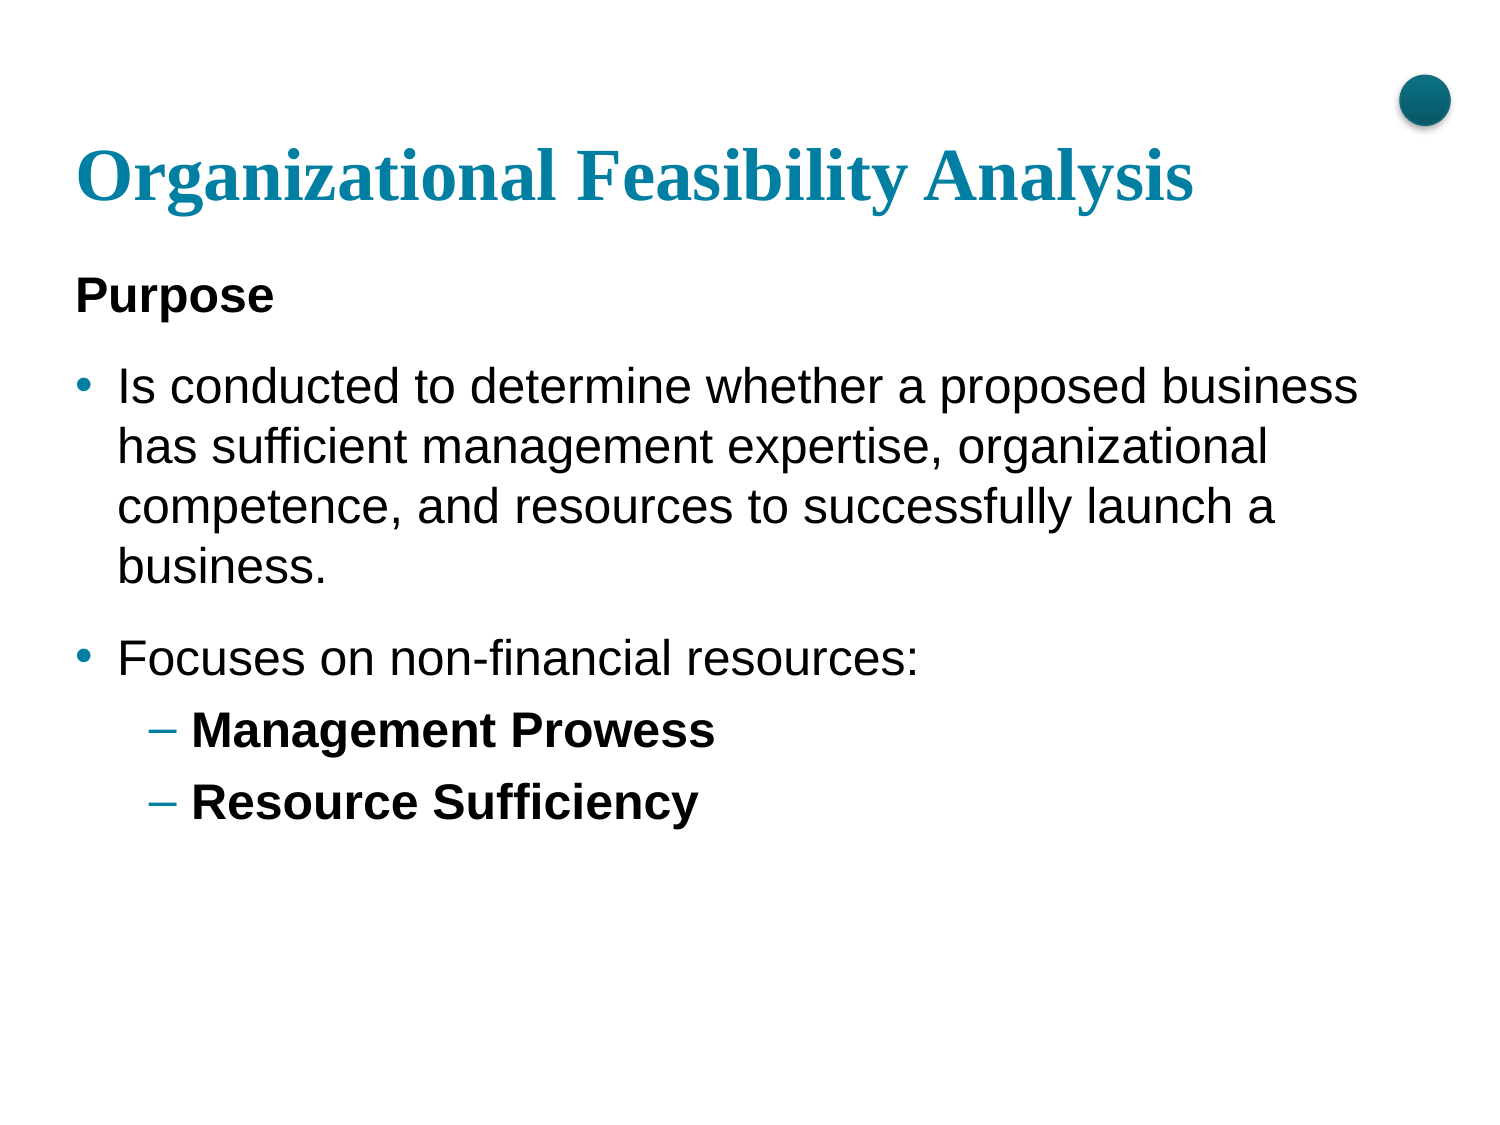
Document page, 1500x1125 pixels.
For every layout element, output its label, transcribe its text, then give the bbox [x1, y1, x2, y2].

title Organizational Feasibility Analysis [75, 35, 1463, 216]
list Purpose Is conducted to determine whether a proposed business has sufficient management expertise, organizational competence, and resources to successfully launch a business. Focuses on non-financial resources: Management Prowess Resource Sufficiency [75, 262, 1400, 725]
text_box [1399, 74, 1451, 127]
